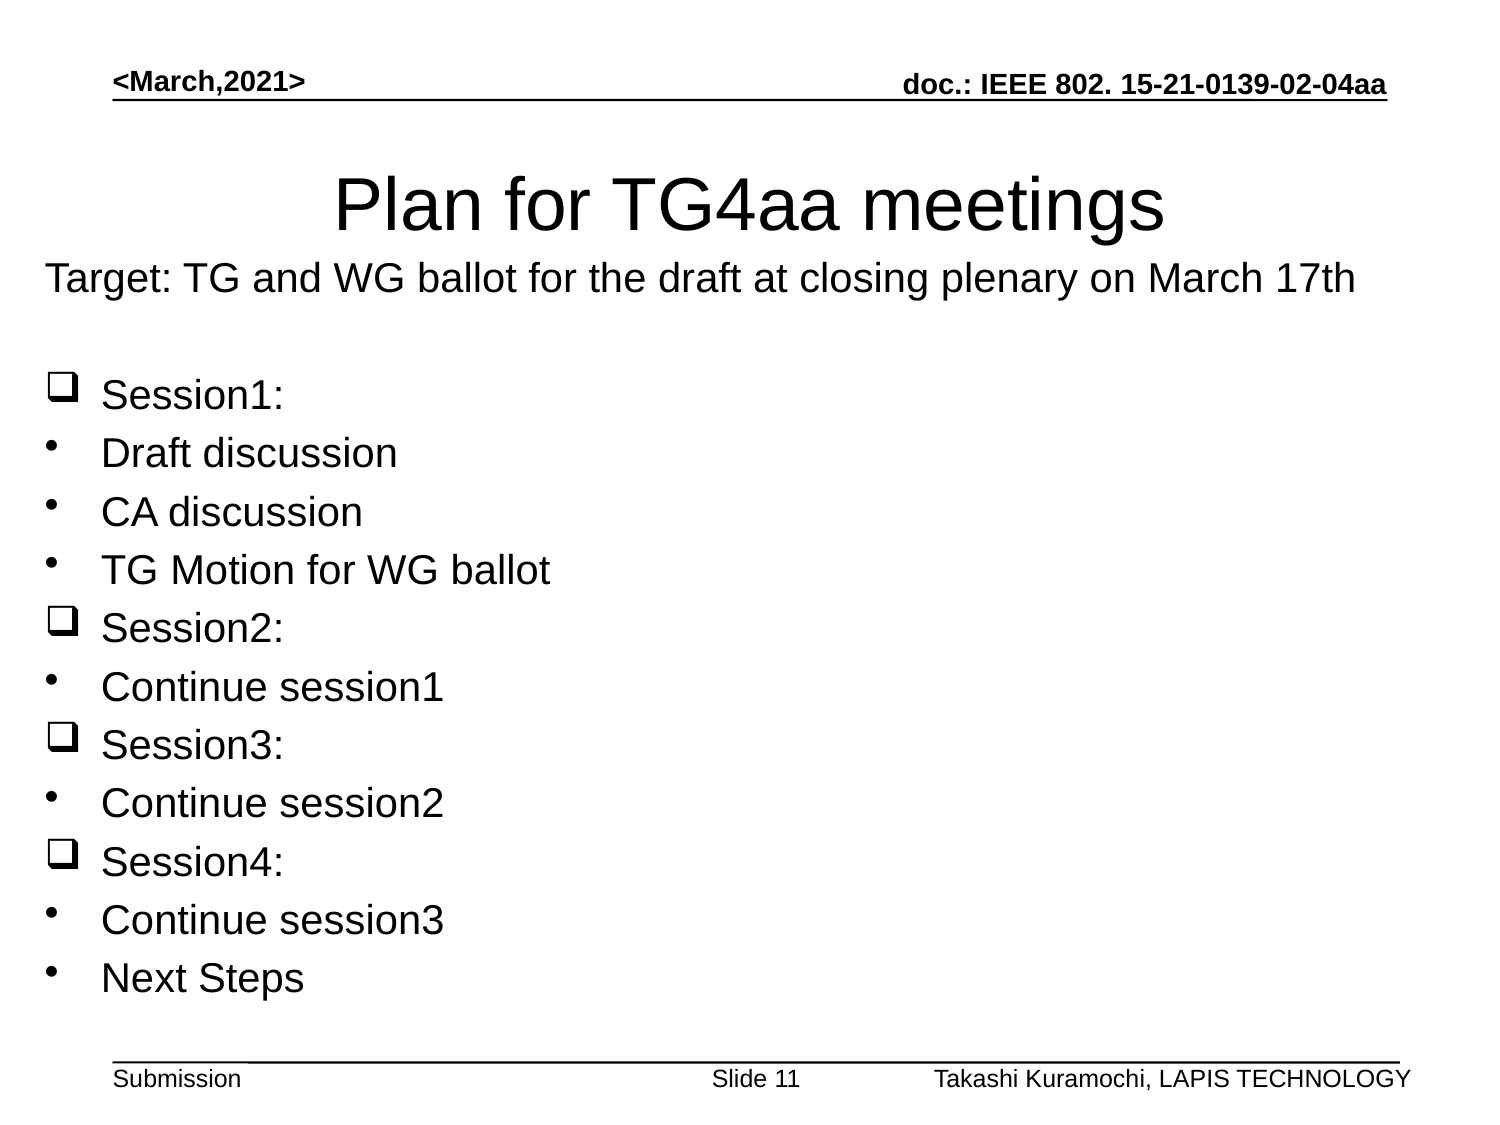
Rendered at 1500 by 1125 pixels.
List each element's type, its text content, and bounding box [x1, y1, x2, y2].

list Target: TG and WG ballot for the draft at closing plenary on March 17th Session1: Draft discussion CA discussion TG Motion for WG ballot Session2: Continue session1 Session3: Continue session2 Session4: Continue session3 Next Steps [29, 243, 1471, 882]
footer Takashi Kuramochi, LAPIS TECHNOLOGY [820, 1062, 1413, 1125]
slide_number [112, 62, 375, 98]
slide_number Slide 11 [709, 1062, 803, 1093]
title Plan for TG4aa meetings [112, 112, 1388, 243]
